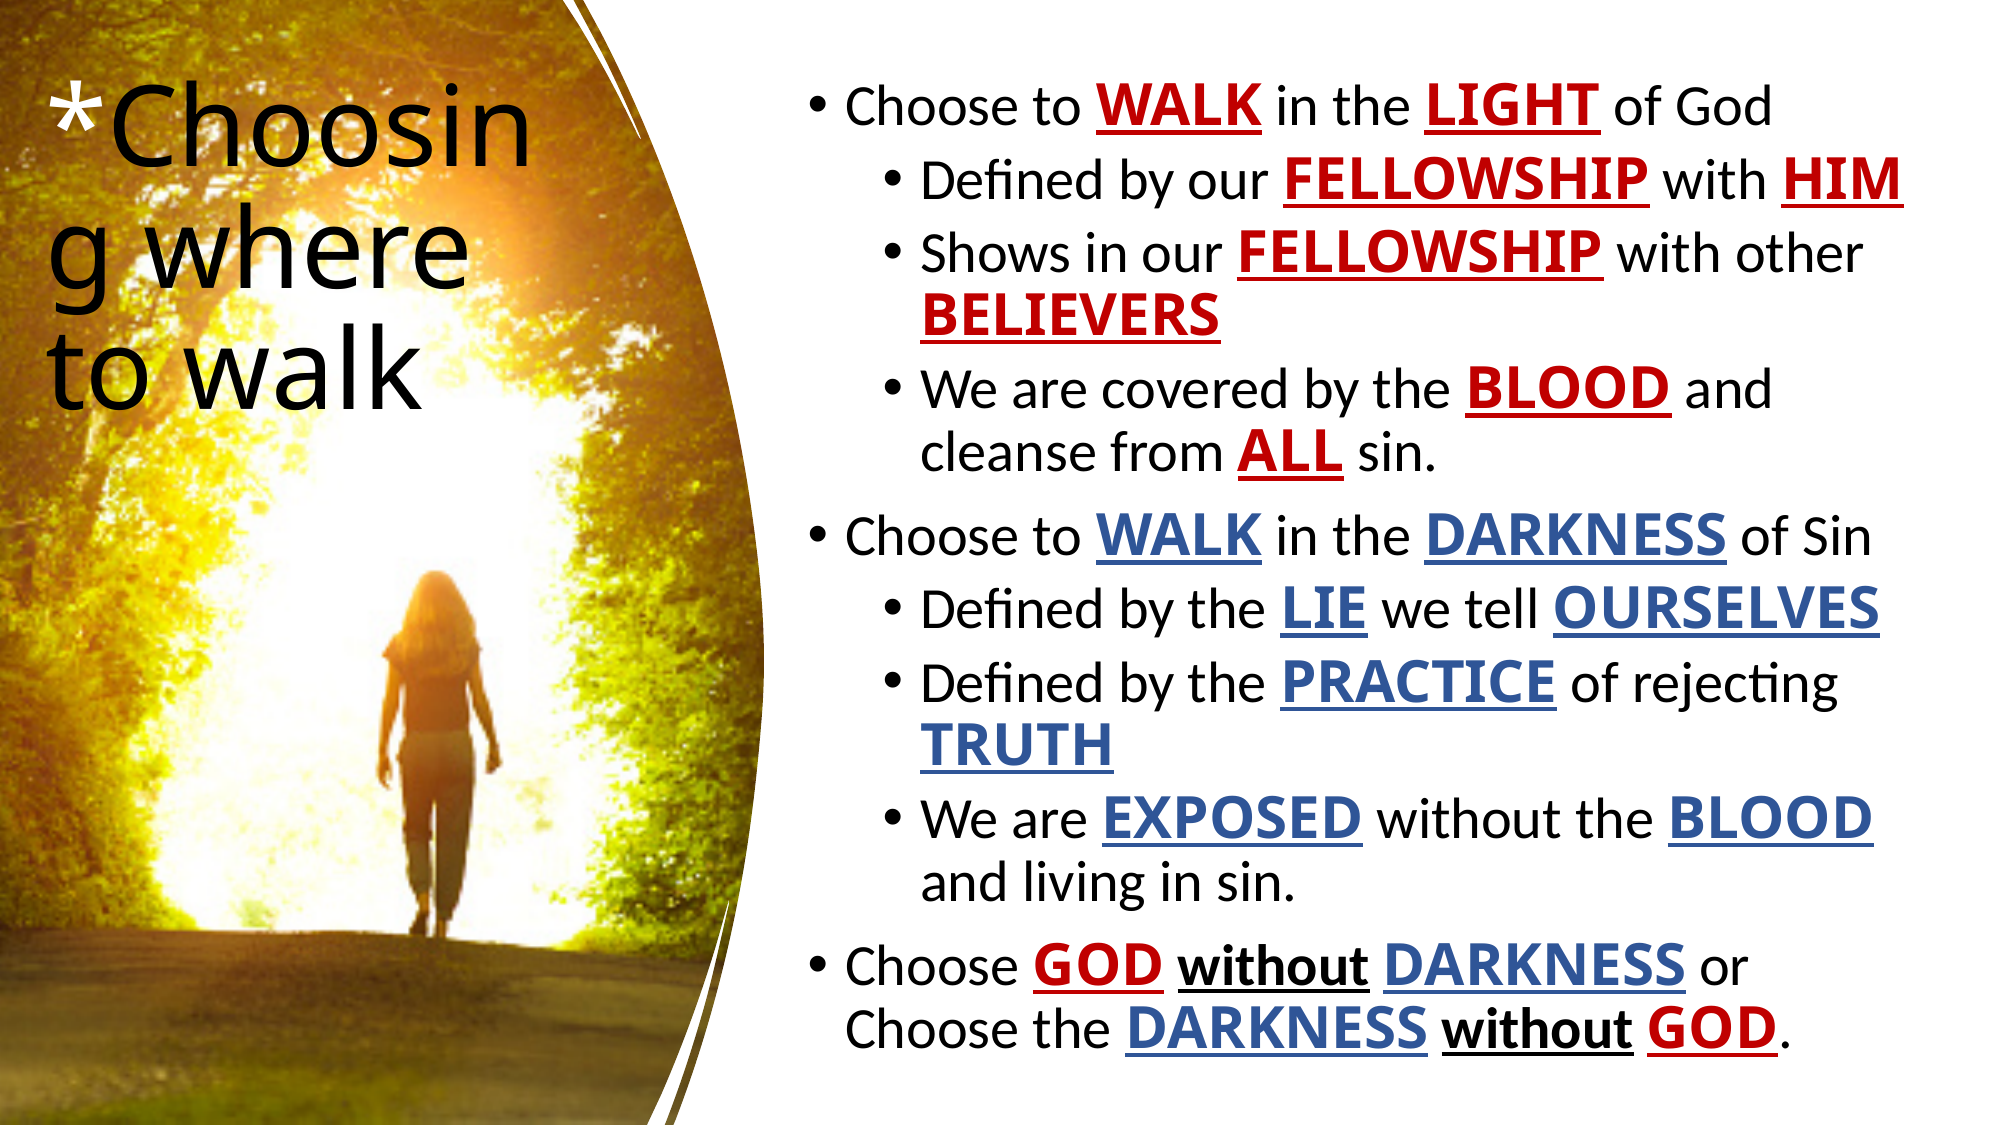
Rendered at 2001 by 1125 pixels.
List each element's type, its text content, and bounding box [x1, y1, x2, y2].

text_box [764, 0, 2000, 1125]
list Choose to WALK in the LIGHT of God Defined by our FELLOWSHIP with HIM Shows in our FELLOWSHIP with other BELIEVERS We are covered by the BLOOD and cleanse from ALL sin. Choose to WALK in the DARKNESS of Sin Defined by the LIE we tell OURSELVES Defined by the PRACTICE of rejecting TRUTH We are EXPOSED without the BLOOD and living in sin. Choose GOD without DARKNESS or Choose the DARKNESS without GOD. [792, 11, 1970, 1125]
picture [0, 0, 764, 1125]
